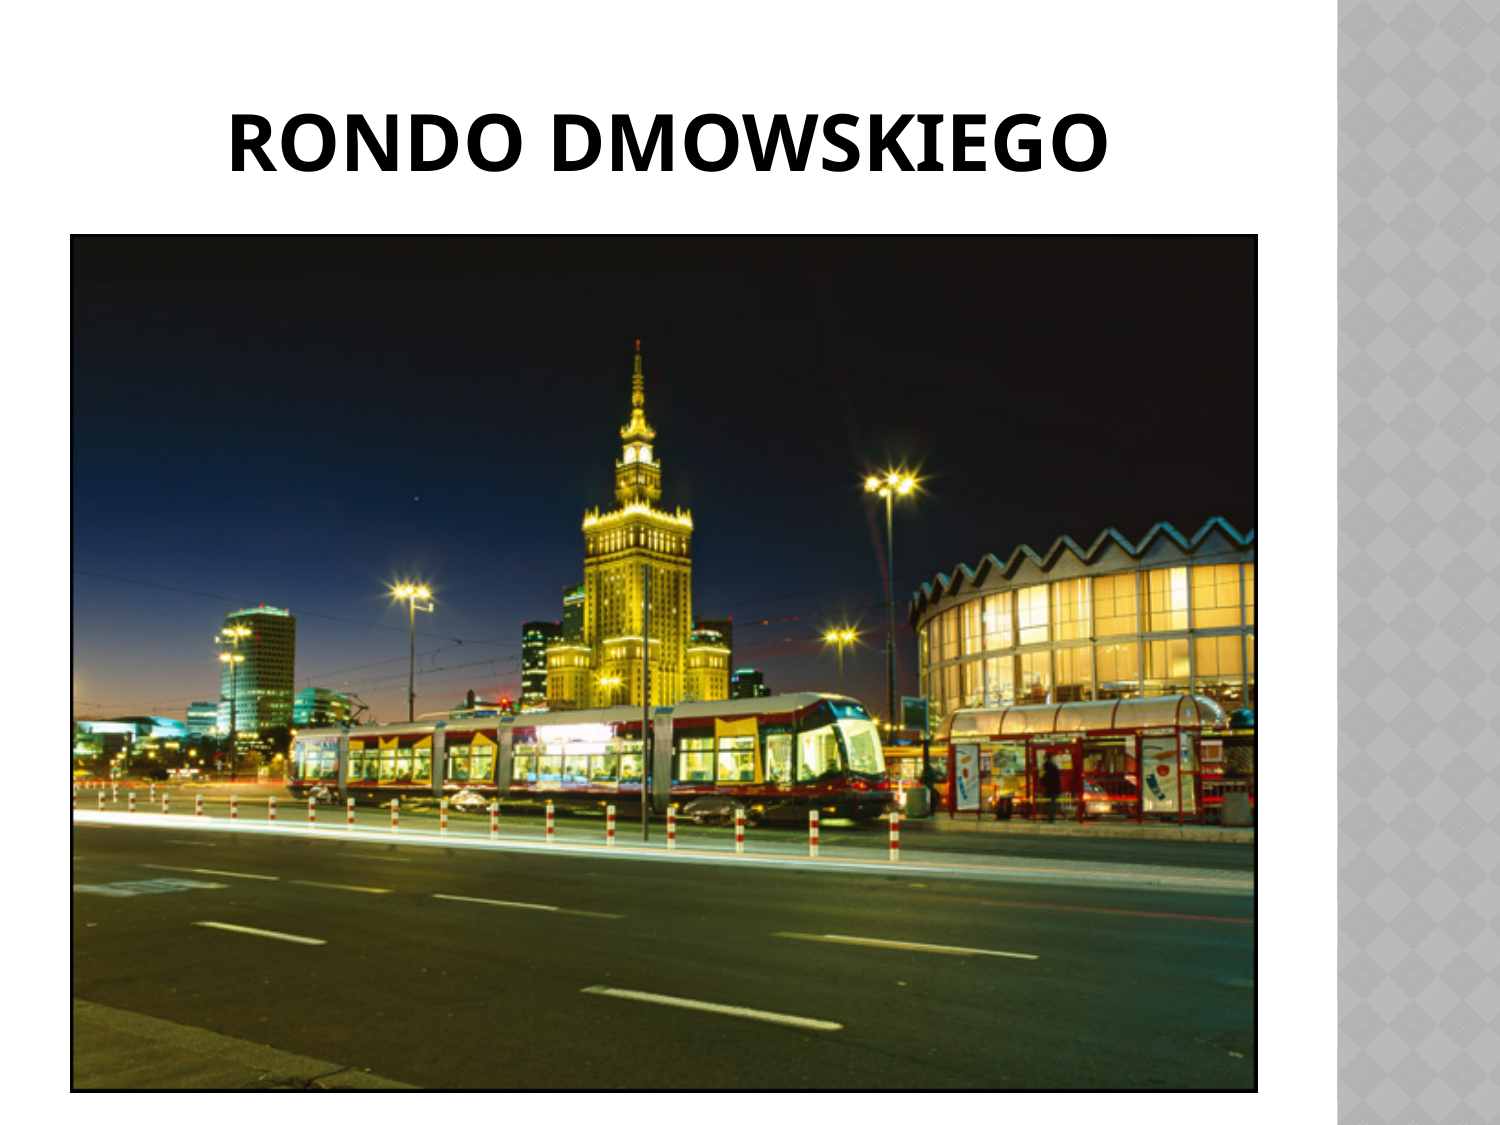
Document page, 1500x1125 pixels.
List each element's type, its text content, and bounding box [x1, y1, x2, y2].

title Rondo Dmowskiego [75, 52, 1263, 188]
picture [69, 233, 1258, 1094]
